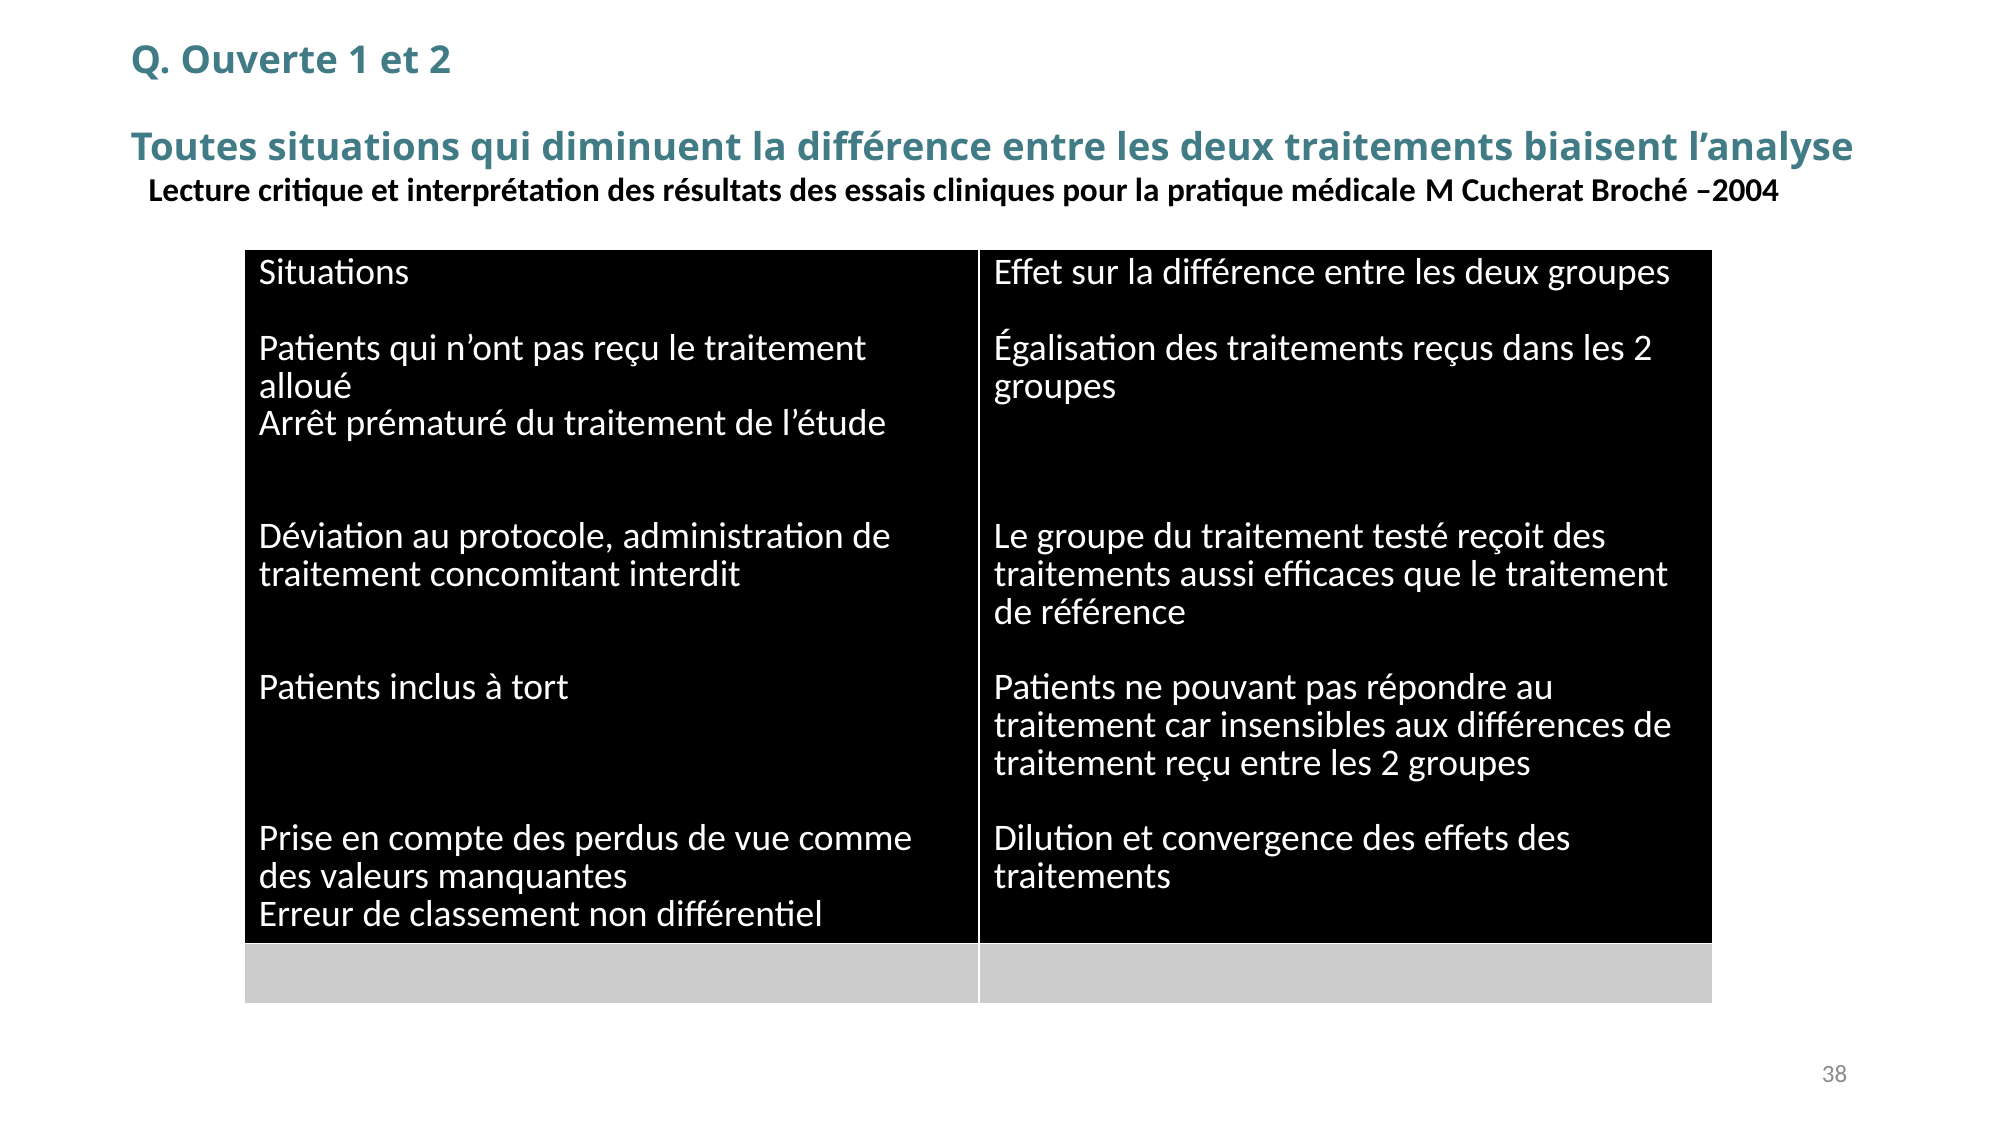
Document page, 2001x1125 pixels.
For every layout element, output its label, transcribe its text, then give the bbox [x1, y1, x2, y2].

table_cell [245, 944, 978, 1003]
table_cell [980, 944, 1712, 1003]
text_box Lecture critique et interprétation des résultats des essais cliniques pour la pratique médicale M Cucherat Broché –2004 [133, 192, 1971, 216]
table_header Effet sur la différence entre les deux groupes Égalisation des traitements reçus dans les 2 groupes Le groupe du traitement testé reçoit des traitements aussi efficaces que le traitement de référence Patients ne pouvant pas répondre au traitement car insensibles aux différences de traitement reçu entre les 2 groupes Dilution et convergence des effets des traitements [980, 250, 1712, 943]
table_header Situations Patients qui n’ont pas reçu le traitement alloué Arrêt prématuré du traitement de l’étude Déviation au protocole, administration de traitement concomitant interdit Patients inclus à tort Prise en compte des perdus de vue comme des valeurs manquantes Erreur de classement non différentiel [245, 250, 978, 943]
text_box Q. Ouverte 1 et 2 Toutes situations qui diminuent la différence entre les deux traitements biaisent l’analyse [115, 18, 2000, 192]
slide_number 38 [1412, 1042, 1863, 1103]
